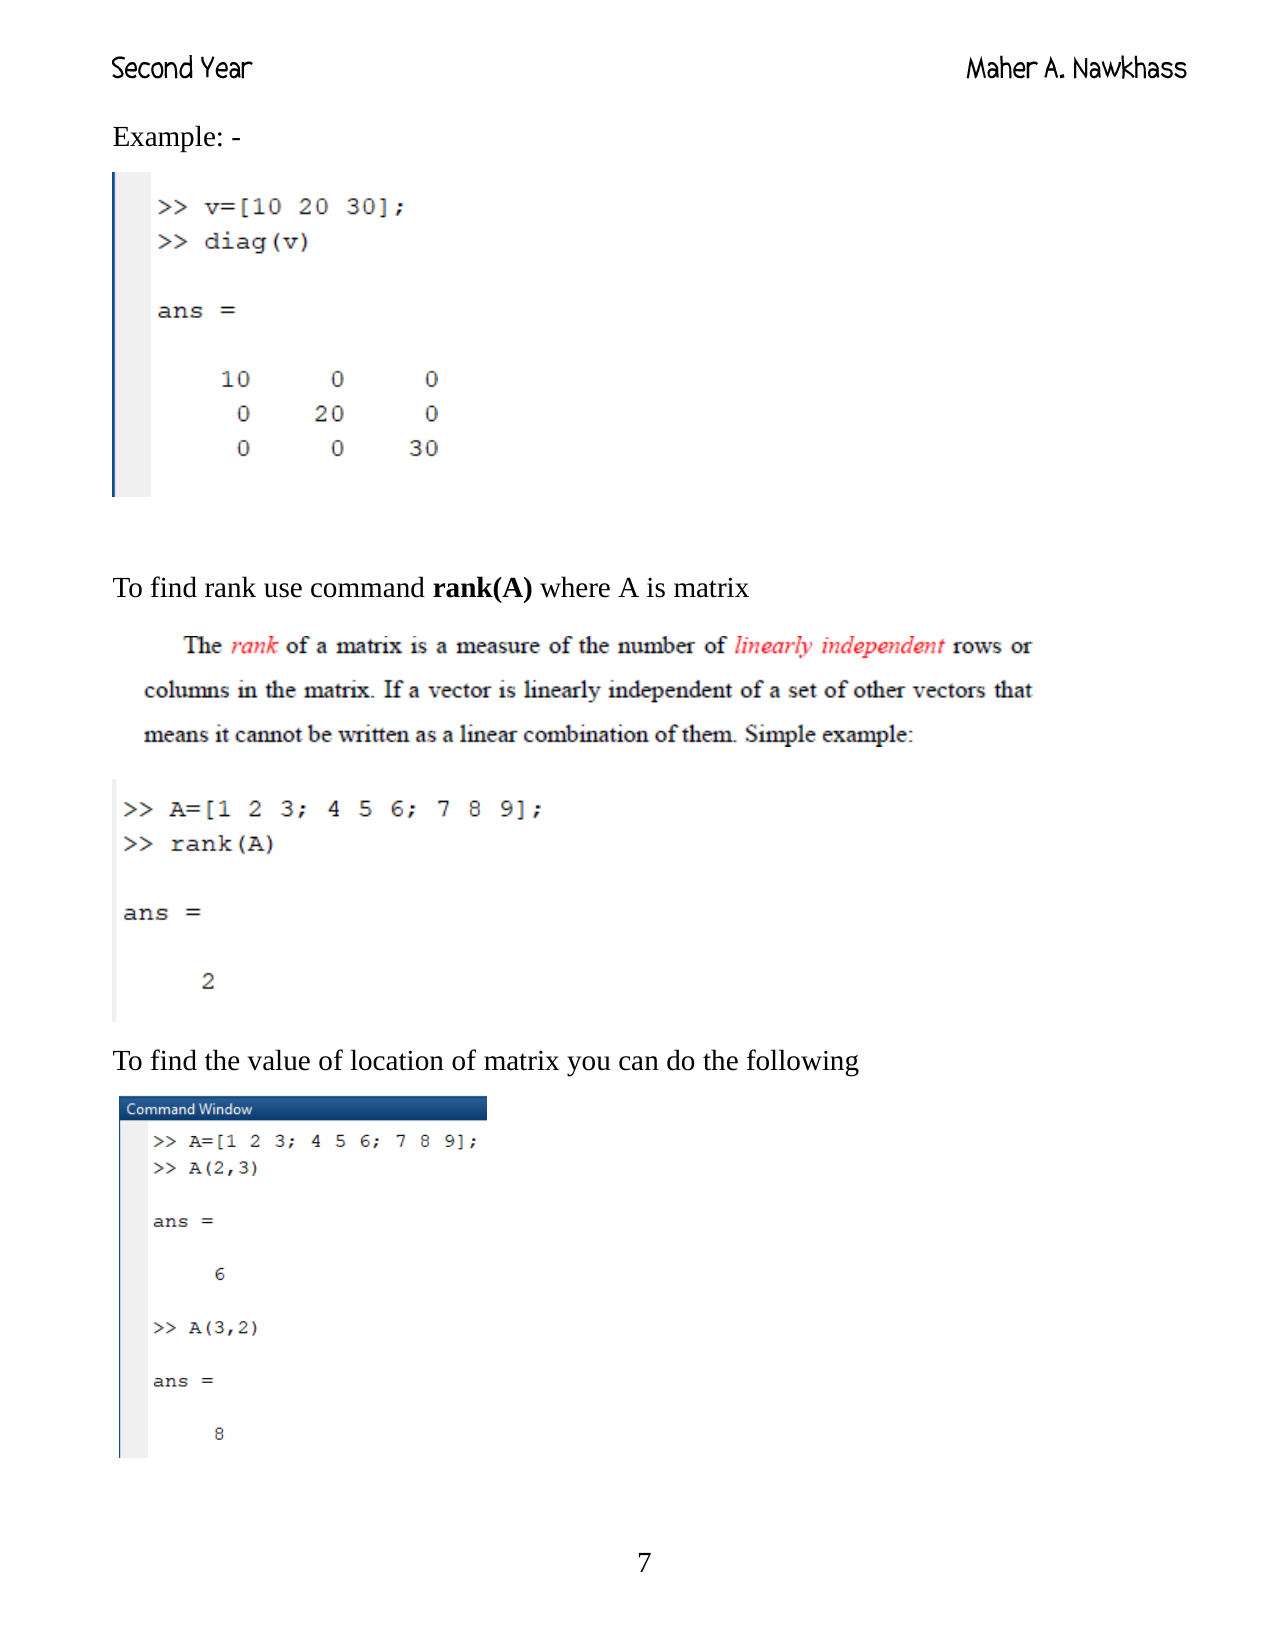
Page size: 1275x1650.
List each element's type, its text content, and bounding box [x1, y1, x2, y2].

slide_number 10 [630, 1544, 673, 1650]
text_box To find the value of location of matrix you can do the following [110, 1038, 862, 1076]
picture [143, 636, 1034, 747]
picture [112, 779, 541, 1022]
picture [112, 172, 438, 497]
picture [112, 46, 480, 87]
text_box Example: - [110, 115, 244, 153]
picture [119, 1095, 488, 1459]
picture [966, 46, 1200, 87]
text_box To find rank use command rank(A) where A is matrix [110, 566, 754, 604]
